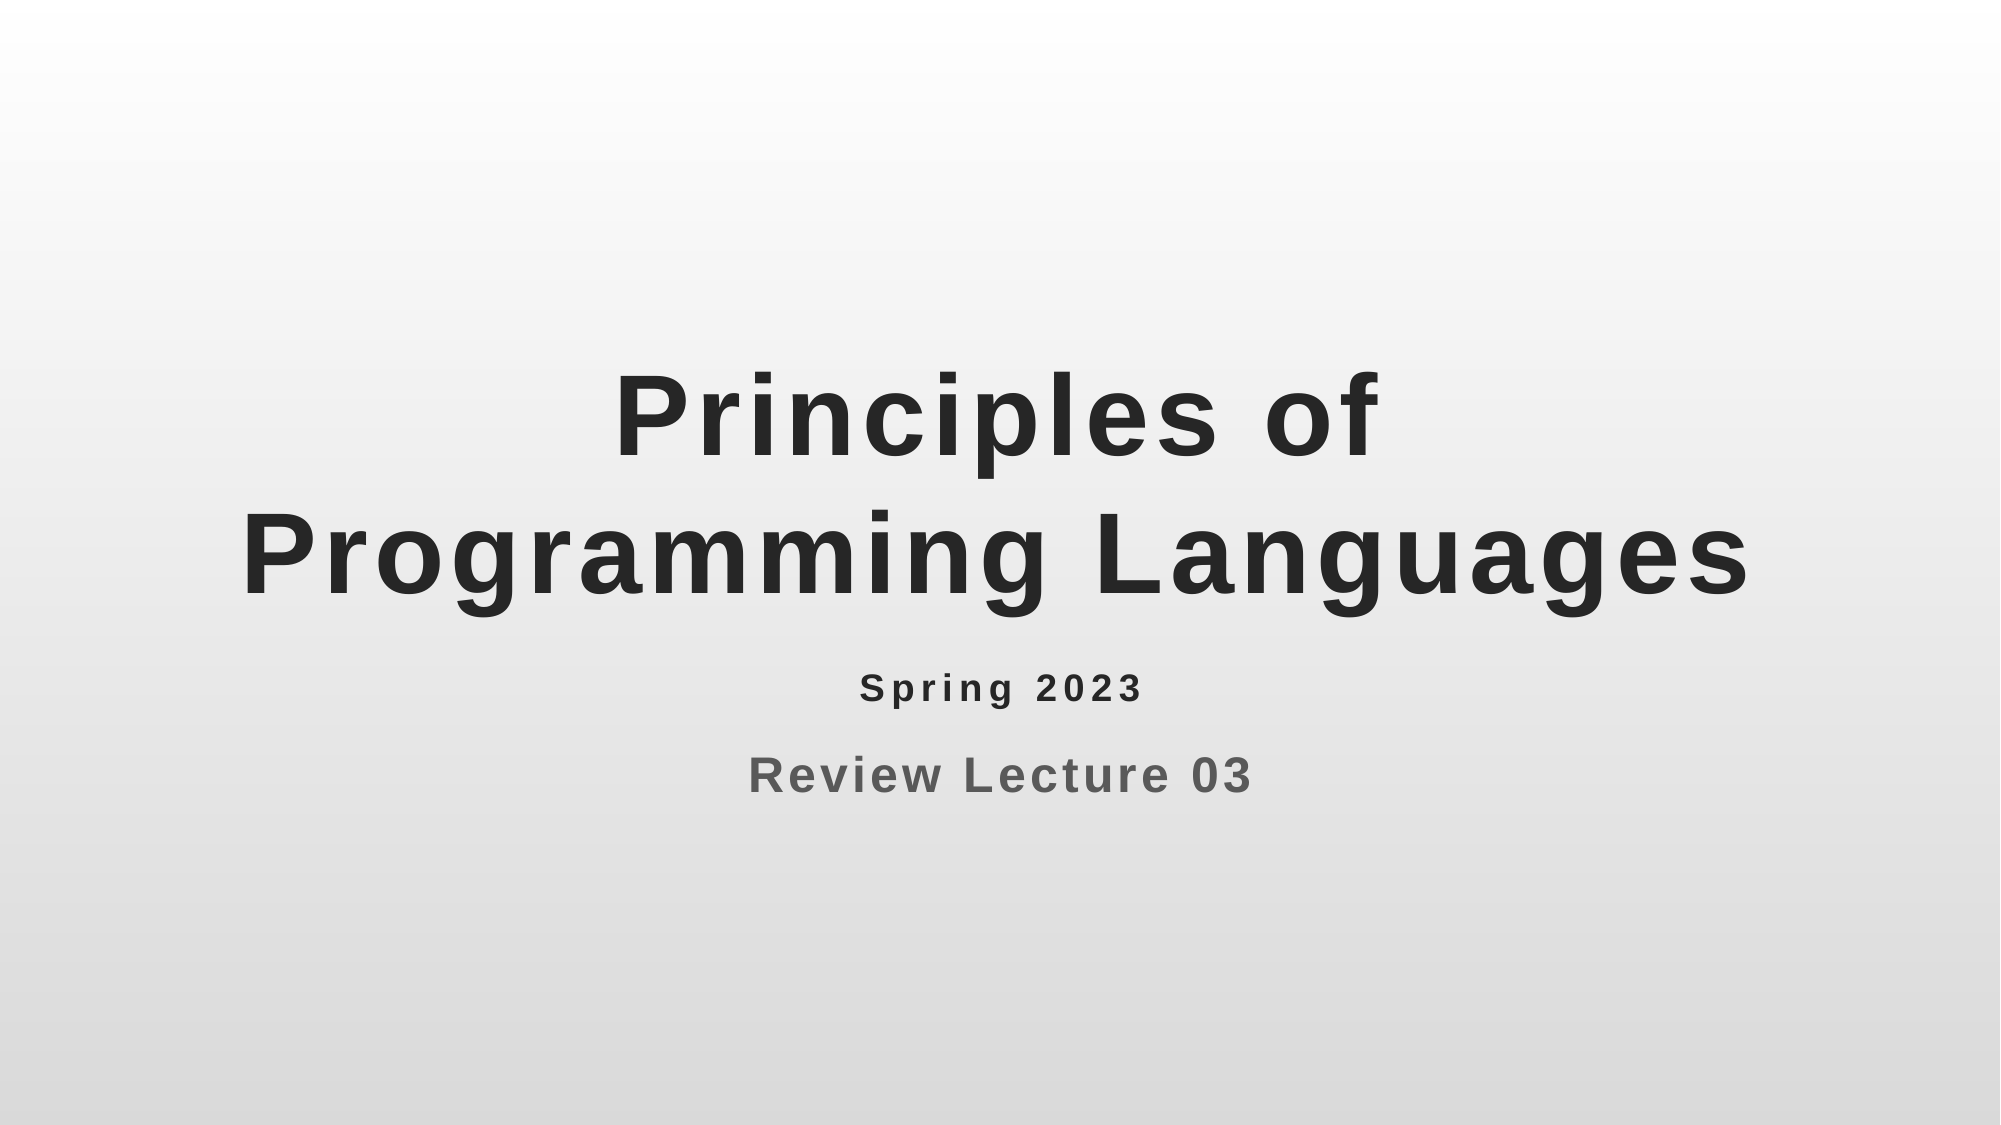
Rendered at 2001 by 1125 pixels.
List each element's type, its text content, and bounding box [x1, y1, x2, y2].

title Principles of Programming Languages Spring 2023 [196, 294, 1804, 717]
subtitle Review Lecture 03 [196, 729, 1804, 834]
